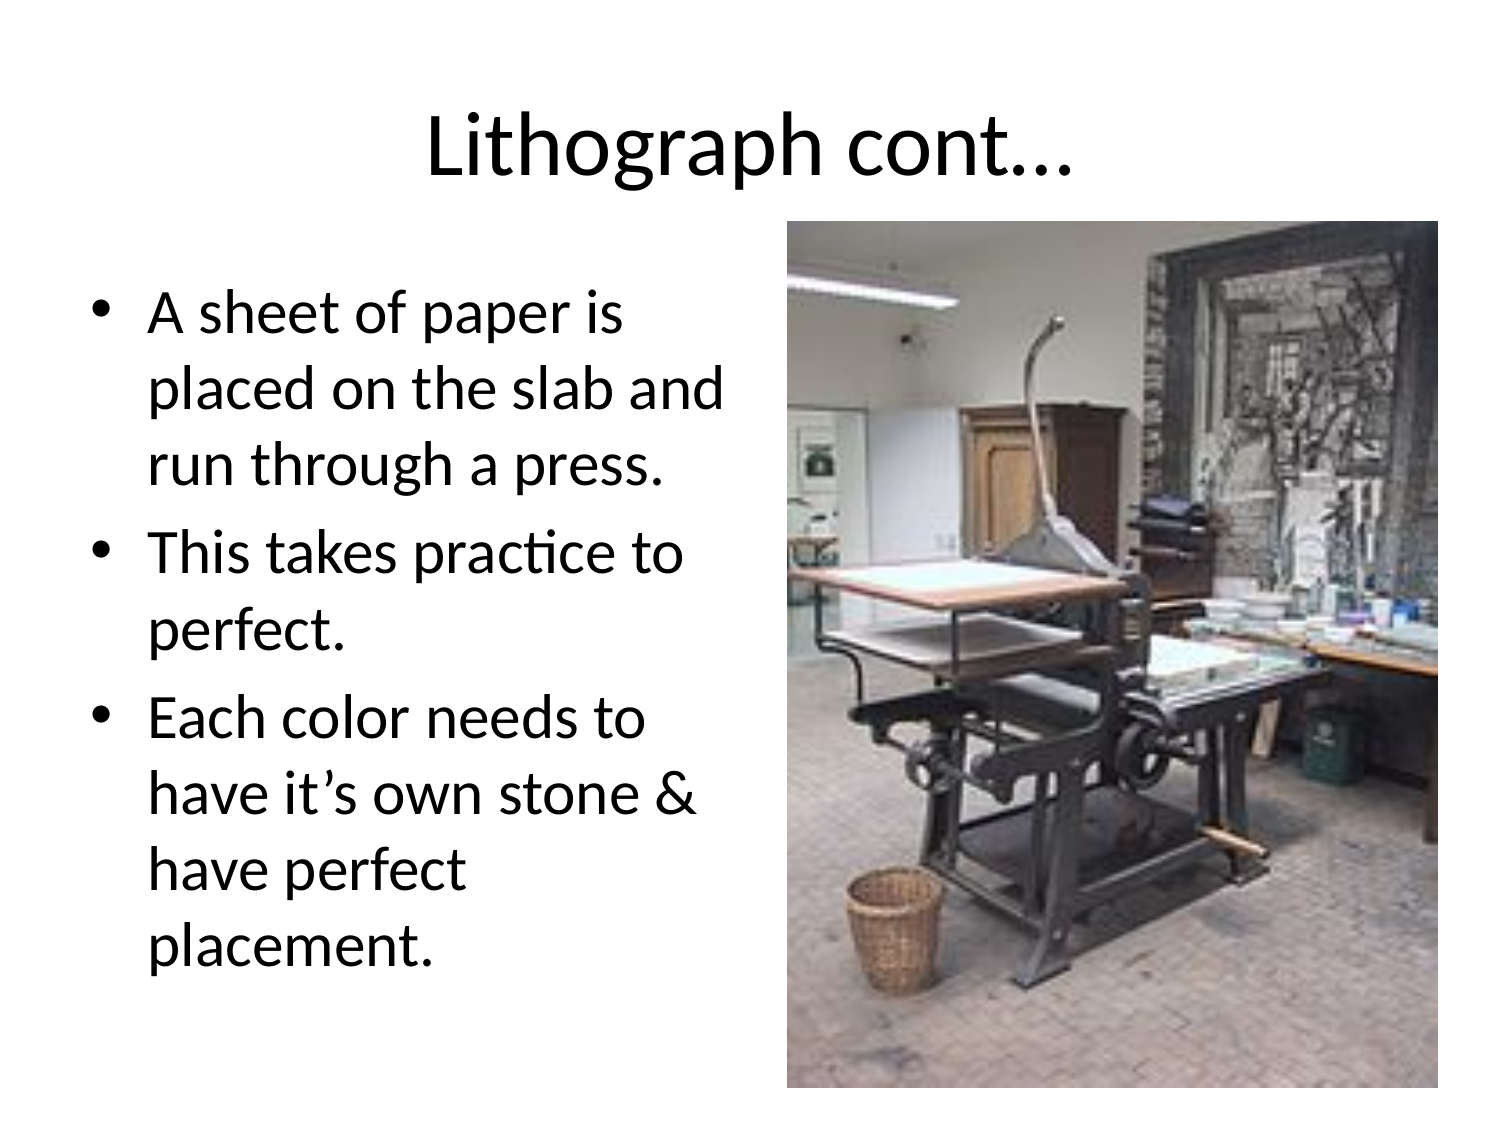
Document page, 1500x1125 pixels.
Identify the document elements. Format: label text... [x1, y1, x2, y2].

title Lithograph cont… [75, 45, 1425, 233]
picture [787, 220, 1438, 1088]
list A sheet of paper is placed on the slab and run through a press. This takes practice to perfect. Each color needs to have it’s own stone & have perfect placement. [75, 262, 750, 1005]
